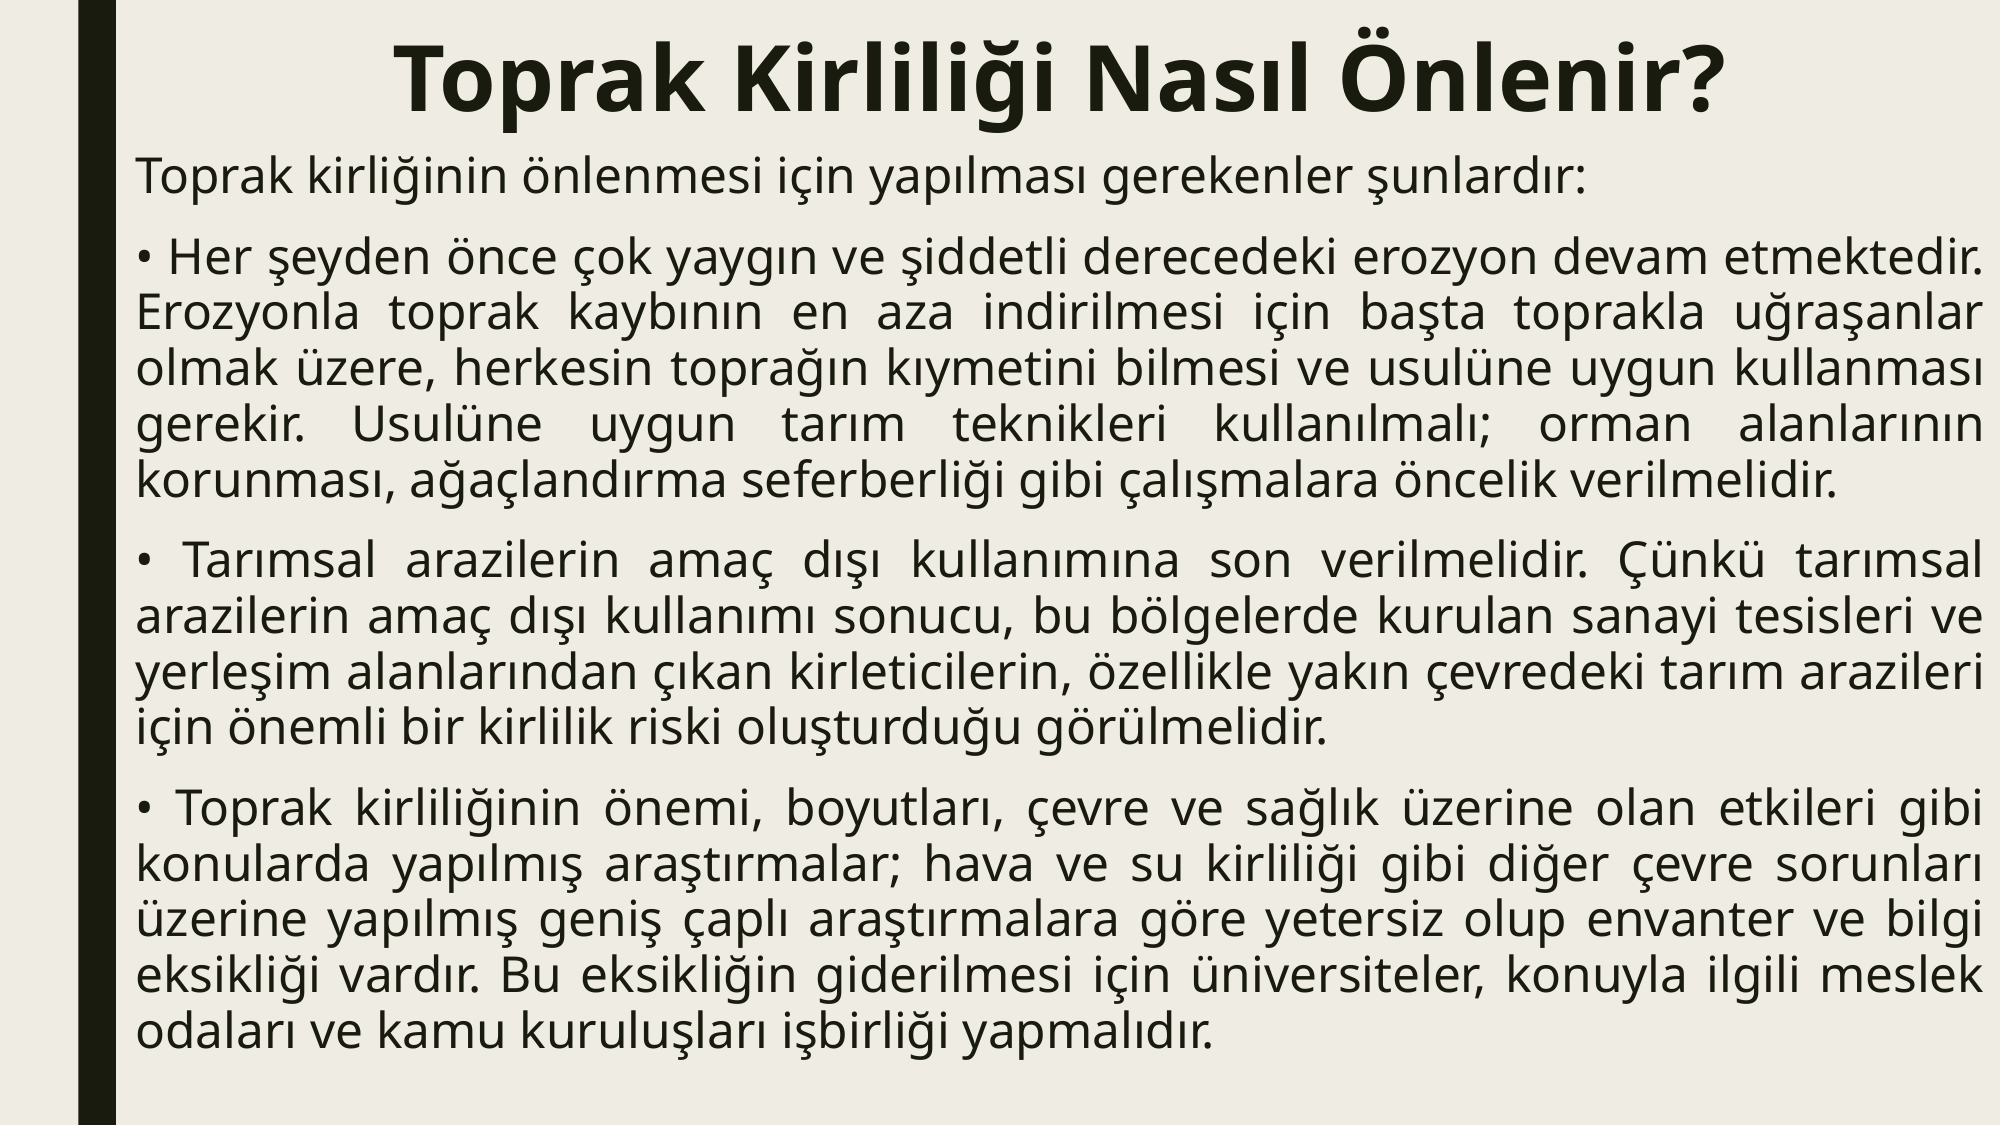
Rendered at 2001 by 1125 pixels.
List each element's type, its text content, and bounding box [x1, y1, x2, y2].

list Toprak kirliğinin önlenmesi için yapılması gerekenler şunlardır: • Her şeyden önce çok yaygın ve şiddetli derecedeki erozyon devam etmektedir. Erozyonla toprak kaybının en aza indirilmesi için başta toprakla uğraşanlar olmak üzere, herkesin toprağın kıymetini bilmesi ve usulüne uygun kullanması gerekir. Usulüne uygun tarım teknikleri kullanılmalı; orman alanlarının korunması, ağaçlandırma seferberliği gibi çalışmalara öncelik verilmelidir. • Tarımsal arazilerin amaç dışı kullanımına son verilmelidir. Çünkü tarımsal arazilerin amaç dışı kullanımı sonucu, bu bölgelerde kurulan sanayi tesisleri ve yerleşim alanlarından çıkan kirleticilerin, özellikle yakın çevredeki tarım arazileri için önemli bir kirlilik riski oluşturduğu görülmelidir. • Toprak kirliliğinin önemi, boyutları, çevre ve sağlık üzerine olan etkileri gibi konularda yapılmış araştırmalar; hava ve su kirliliği gibi diğer çevre sorunları üzerine yapılmış geniş çaplı araştırmalara göre yetersiz olup envanter ve bilgi eksikliği vardır. Bu eksikliğin giderilmesi için üniversiteler, konuyla ilgili meslek odaları ve kamu kuruluşları işbirliği yapmalıdır. [120, 141, 2000, 1125]
title Toprak Kirliliği Nasıl Önlenir? [120, 25, 2000, 141]
